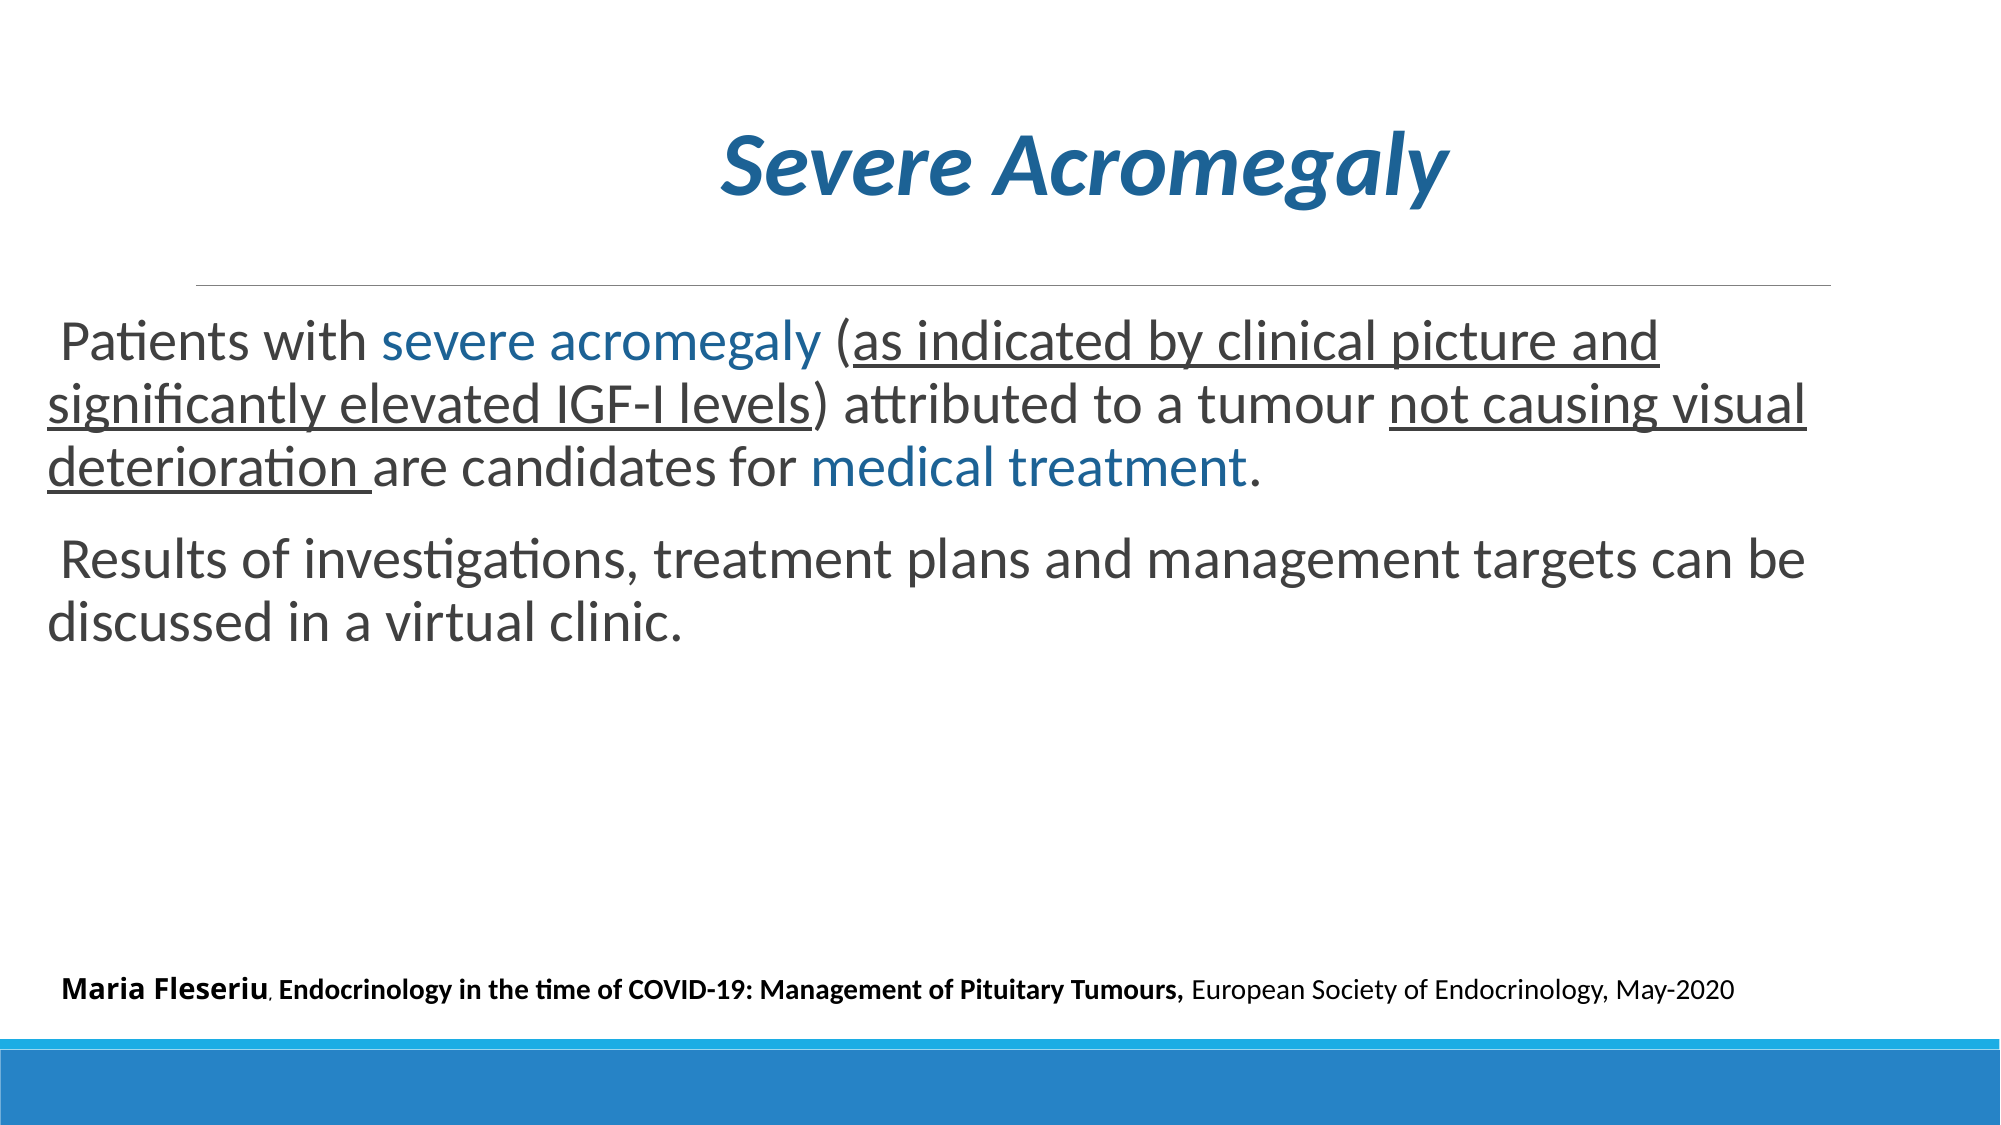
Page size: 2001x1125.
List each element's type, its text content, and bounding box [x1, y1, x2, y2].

text_box Maria Fleseriu, Endocrinology in the time of COVID-19: Management of Pituitary Tumours, European Society of Endocrinology, May-2020 [46, 962, 1964, 1013]
list Patients with severe acromegaly (as indicated by clinical picture and significantly elevated IGF-I levels) attributed to a tumour not causing visual deterioration are candidates for medical treatment. Results of investigations, treatment plans and management targets can be discussed in a virtual clinic. [32, 302, 1910, 963]
text_box Severe Acromegaly [706, 96, 1486, 222]
